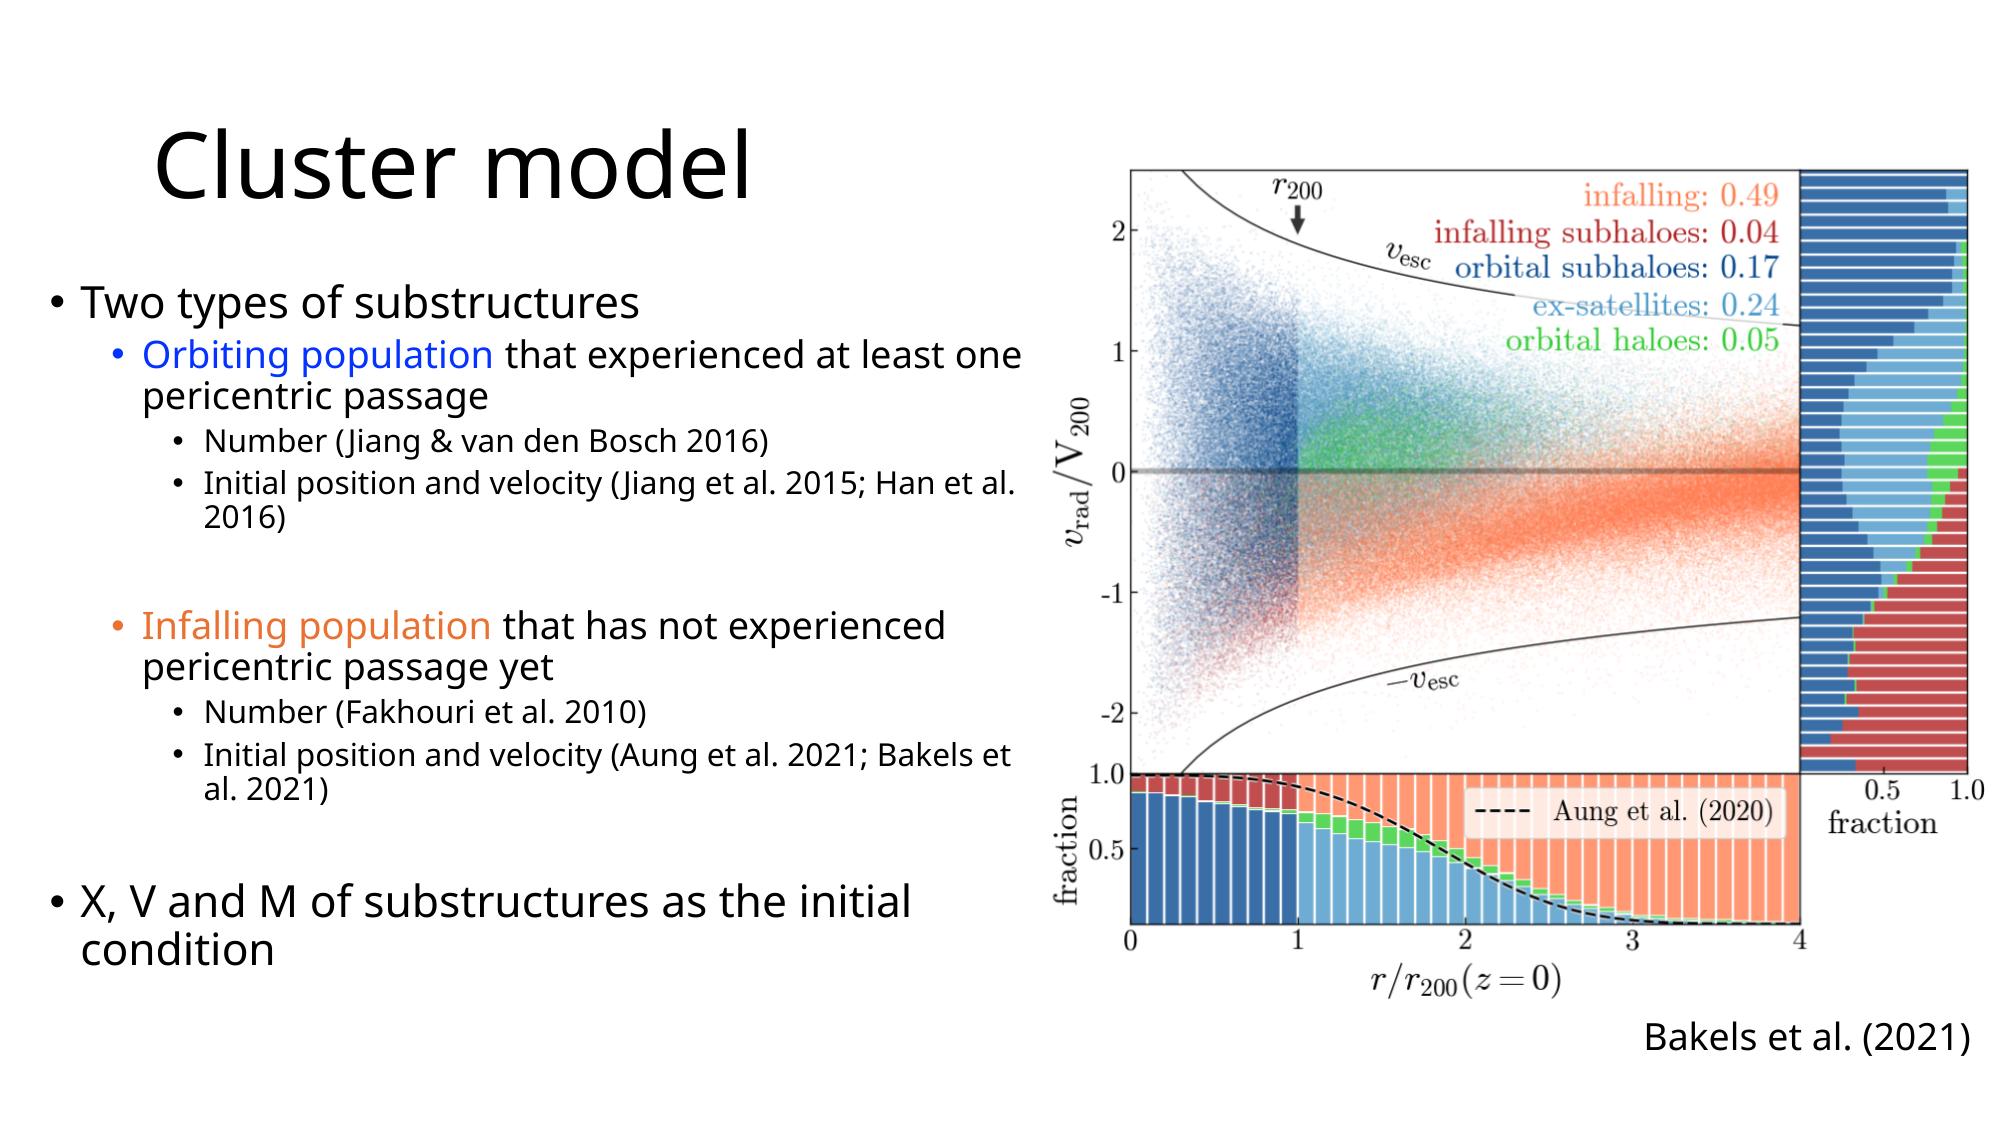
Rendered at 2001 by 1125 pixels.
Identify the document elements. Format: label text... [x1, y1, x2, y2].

text_box Bakels et al. (2021) [1628, 1010, 2000, 1065]
list Two types of substructures Orbiting population that experienced at least one pericentric passage Number (Jiang & van den Bosch 2016) Initial position and velocity (Jiang et al. 2015; Han et al. 2016) Infalling population that has not experienced pericentric passage yet Number (Fakhouri et al. 2010) Initial position and velocity (Aung et al. 2021; Bakels et al. 2021) X, V and M of substructures as the initial condition [34, 272, 1040, 987]
picture [1040, 138, 2000, 1010]
title Cluster model [137, 59, 1863, 272]
